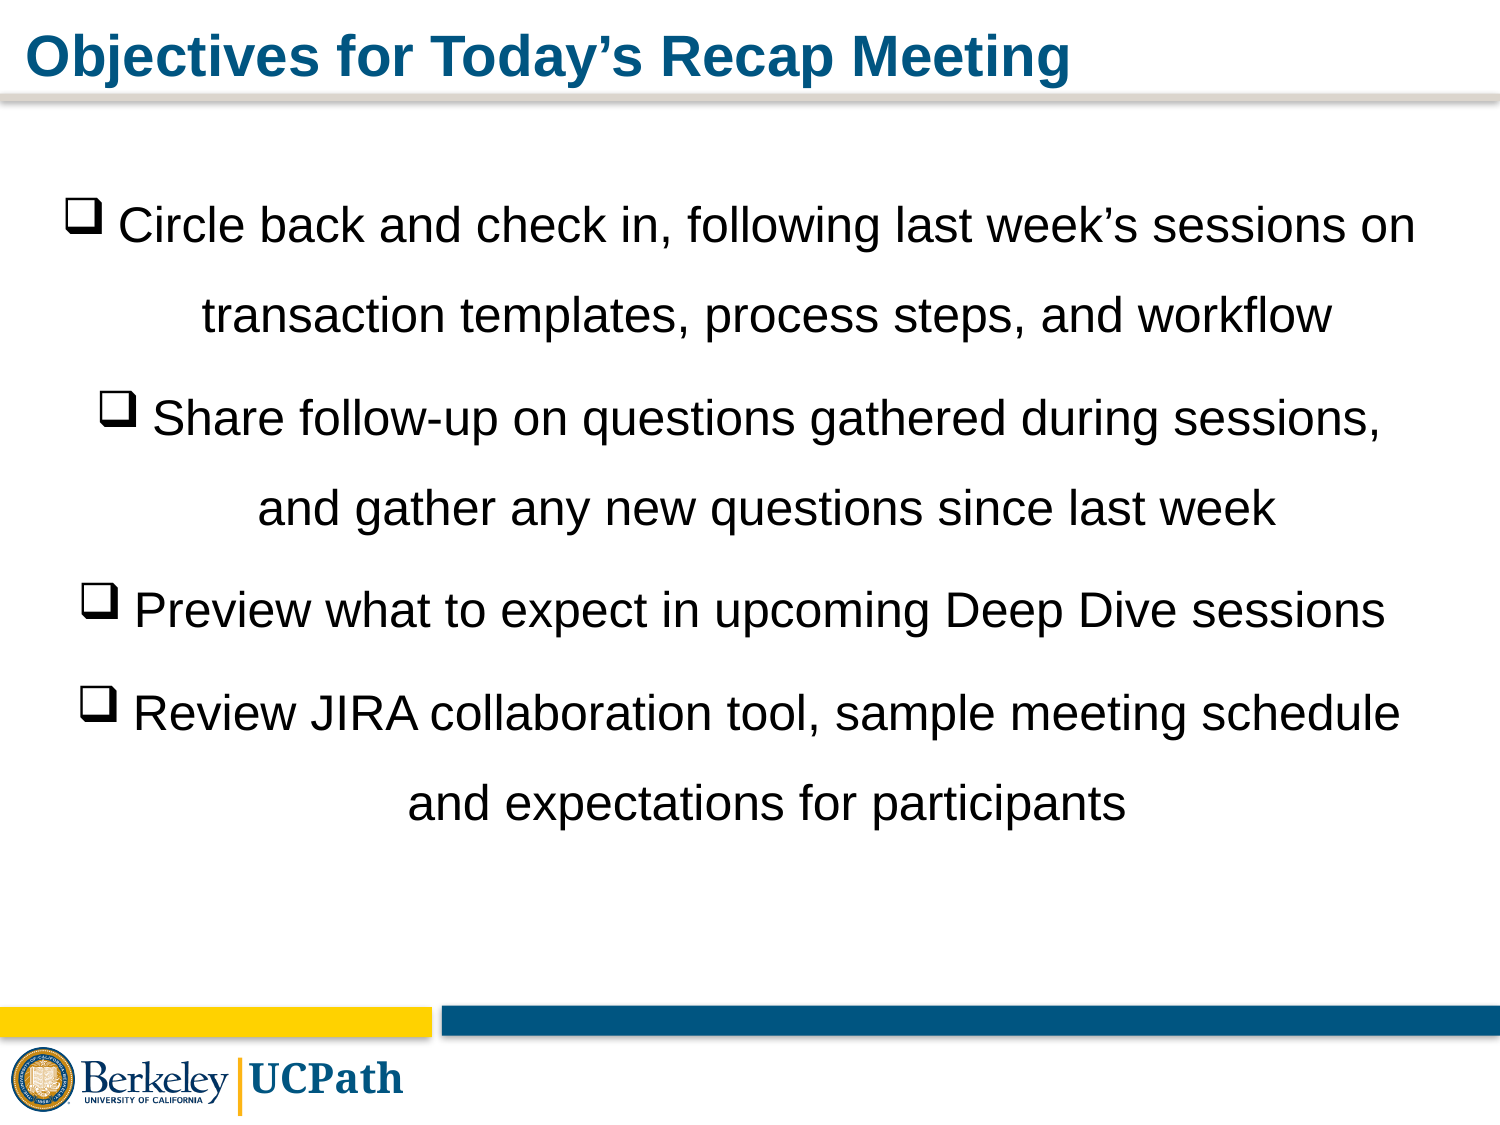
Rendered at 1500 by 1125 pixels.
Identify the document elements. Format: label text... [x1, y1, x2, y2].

text_box Objectives for Today’s Recap Meeting [11, 10, 1490, 123]
list Circle back and check in, following last week’s sessions on transaction templates, process steps, and workflow Share follow-up on questions gathered during sessions, and gather any new questions since last week Preview what to expect in upcoming Deep Dive sessions Review JIRA collaboration tool, sample meeting schedule and expectations for participants [34, 155, 1444, 919]
picture [11, 1047, 236, 1113]
